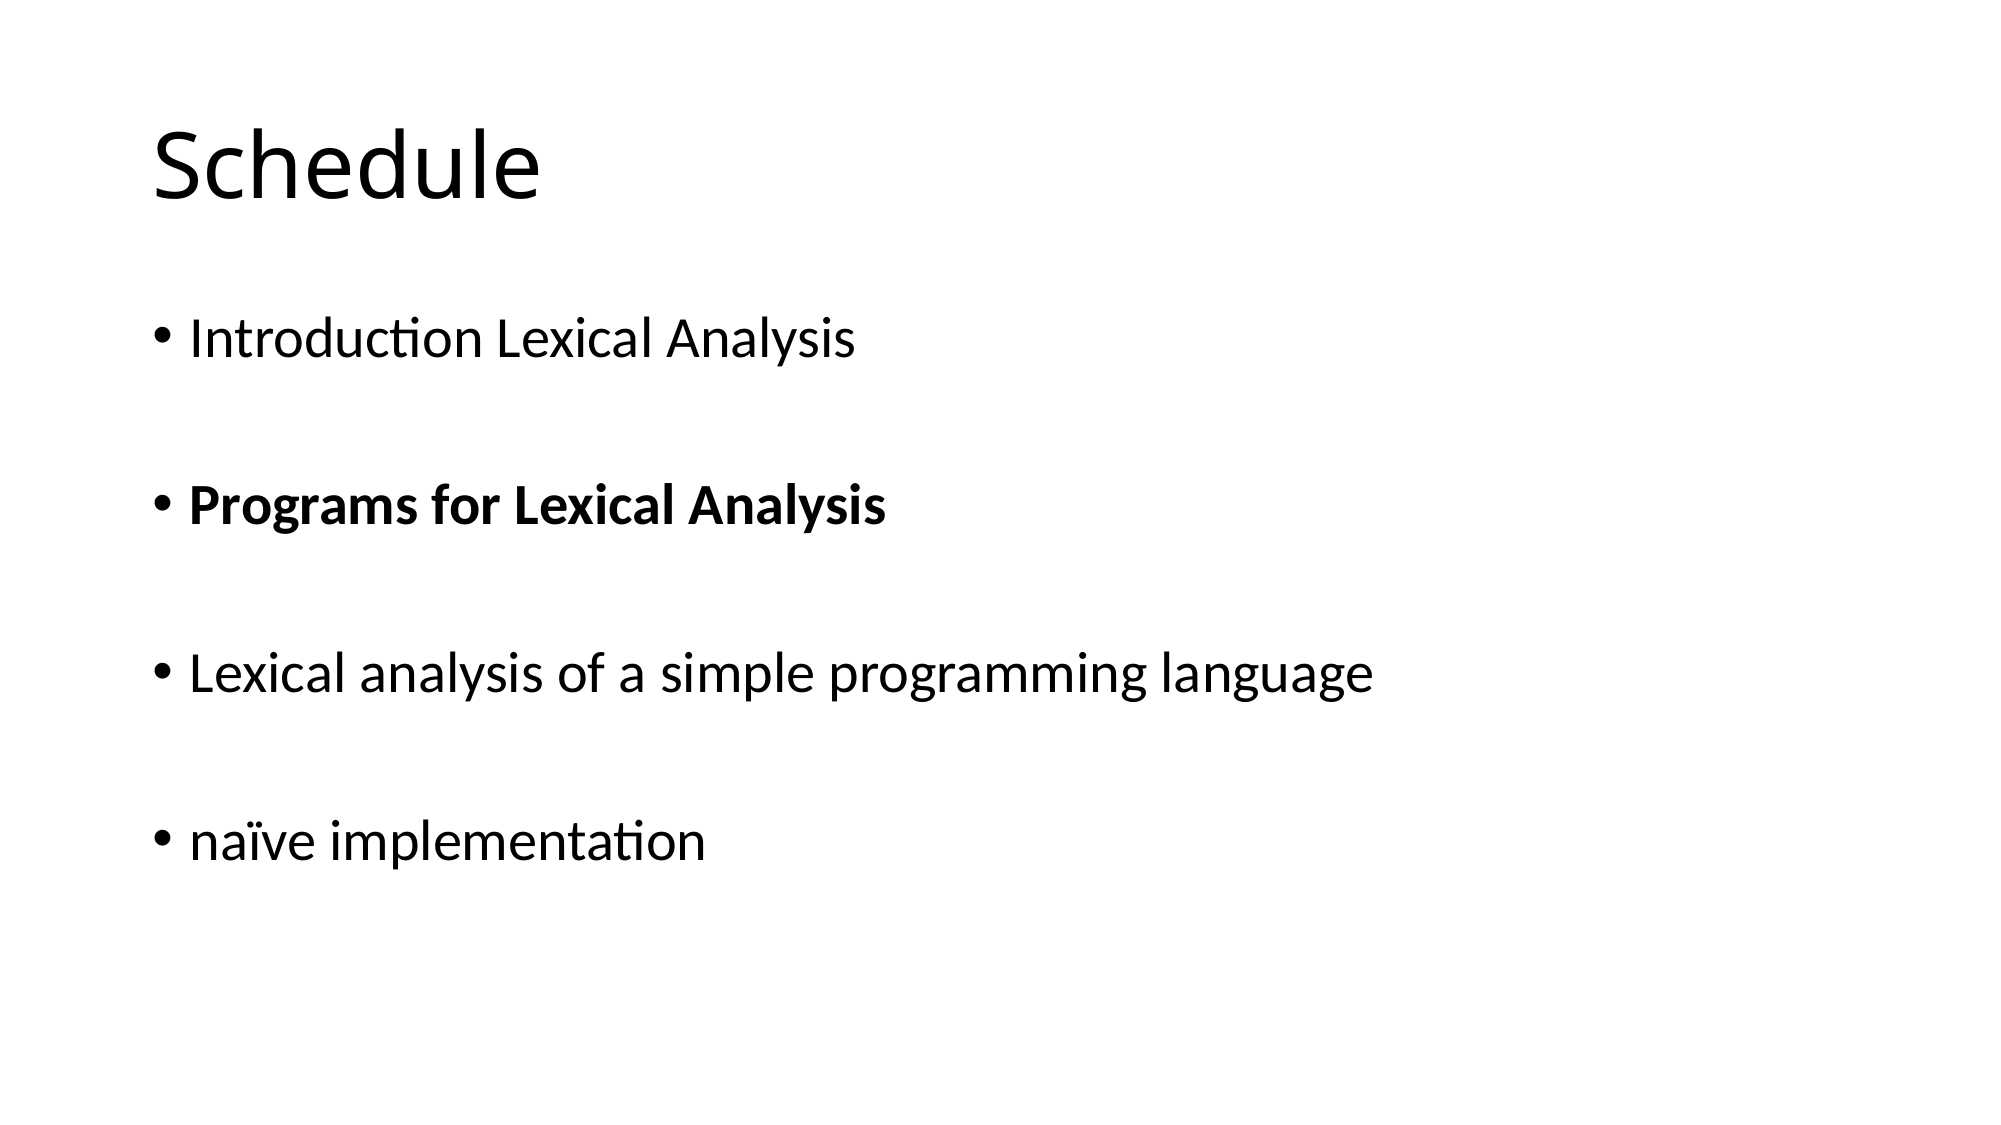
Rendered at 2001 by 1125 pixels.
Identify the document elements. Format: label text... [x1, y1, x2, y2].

list Introduction Lexical Analysis Programs for Lexical Analysis Lexical analysis of a simple programming language naïve implementation [137, 299, 1863, 1014]
title Schedule [137, 59, 1863, 278]
